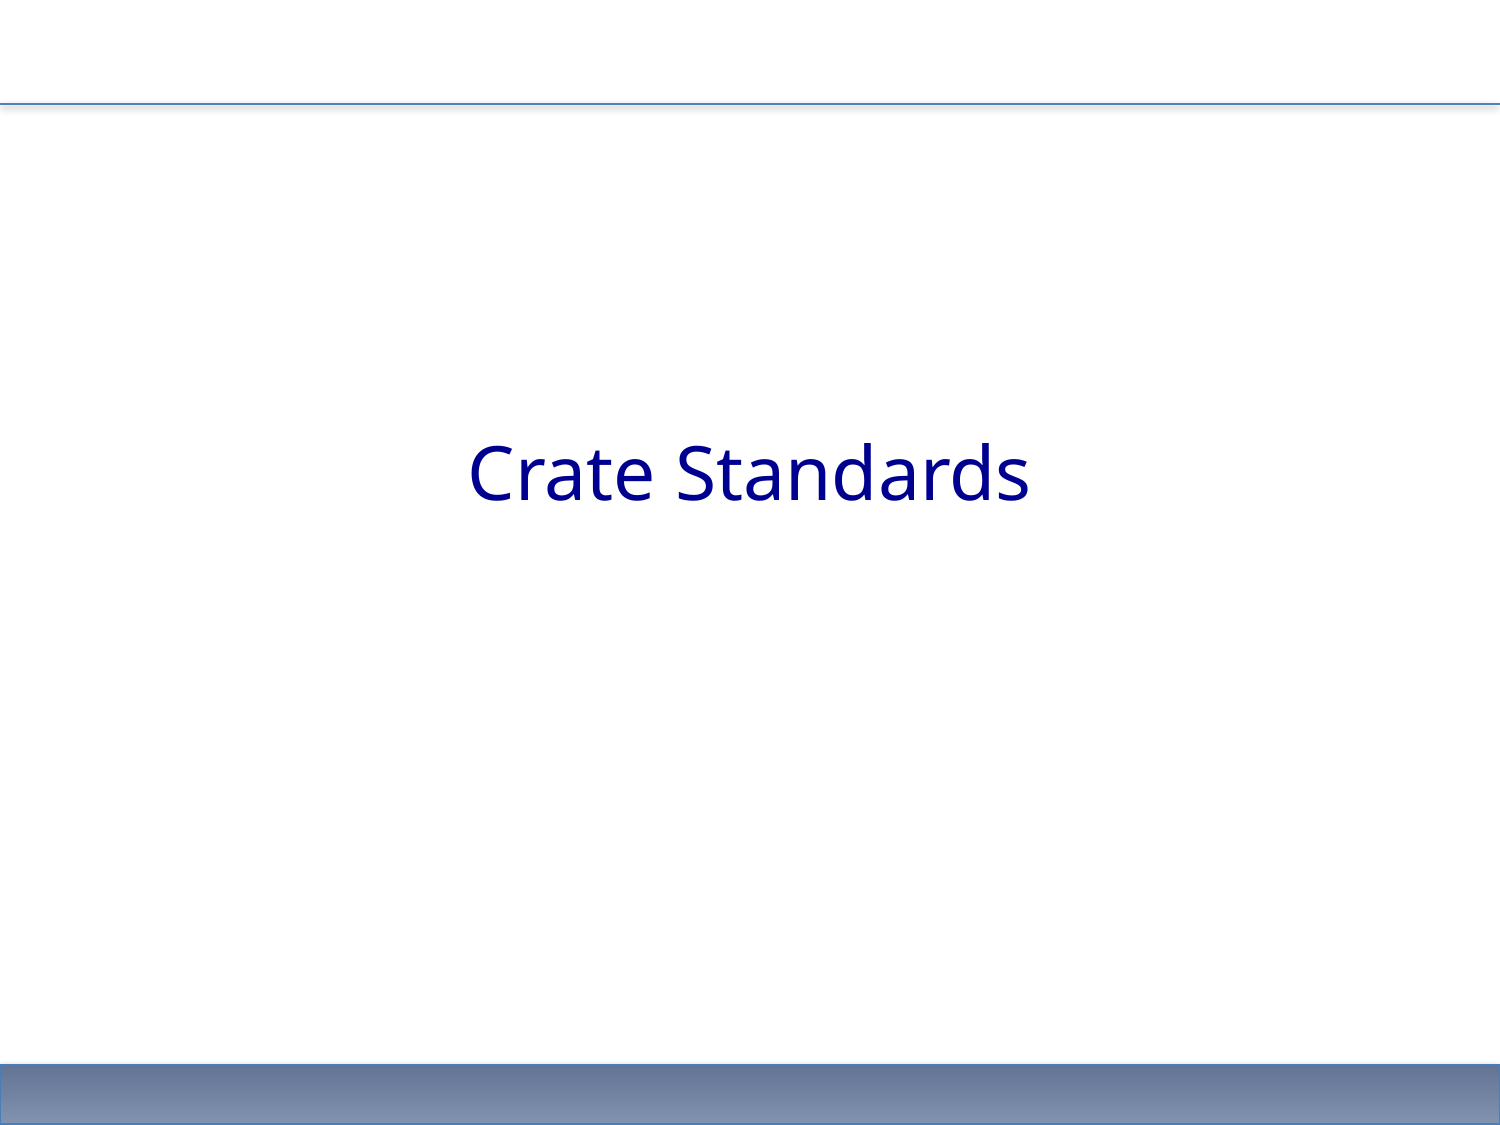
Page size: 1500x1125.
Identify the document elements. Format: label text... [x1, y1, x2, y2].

title Crate Standards [112, 349, 1388, 591]
